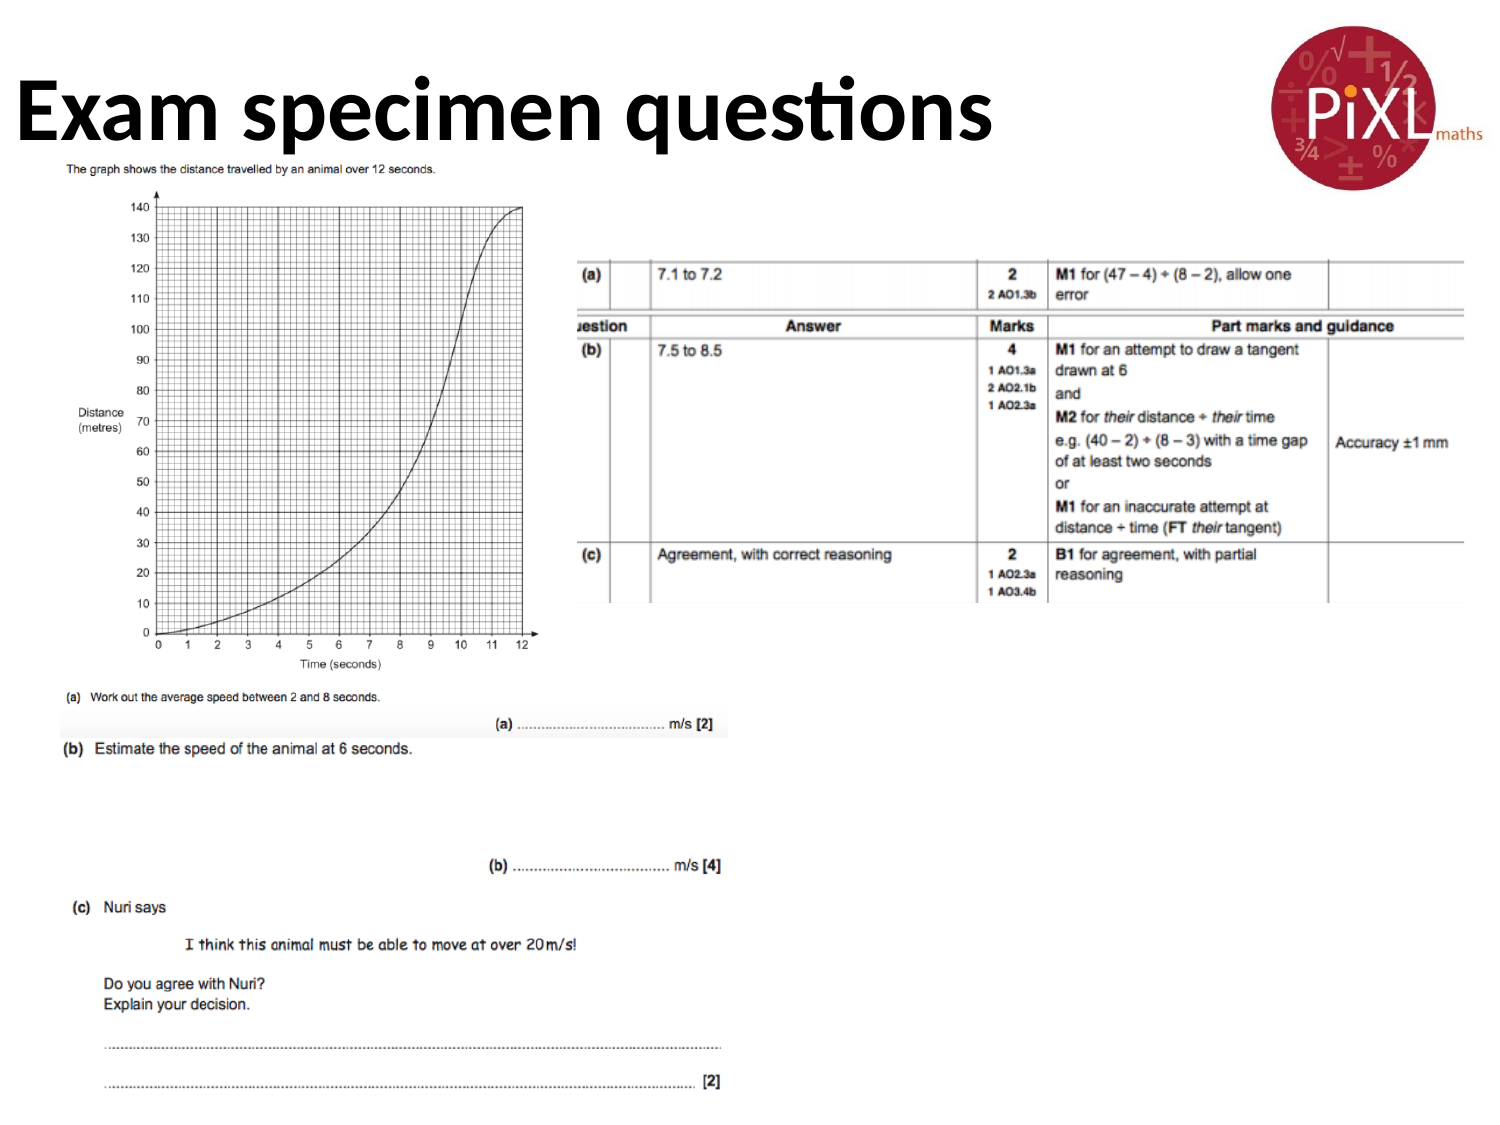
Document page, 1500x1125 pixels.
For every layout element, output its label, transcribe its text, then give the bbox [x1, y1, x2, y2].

picture [576, 251, 1465, 603]
picture [1295, 18, 1500, 198]
picture [60, 157, 728, 1094]
text_box Exam specimen questions [0, 1, 1295, 219]
